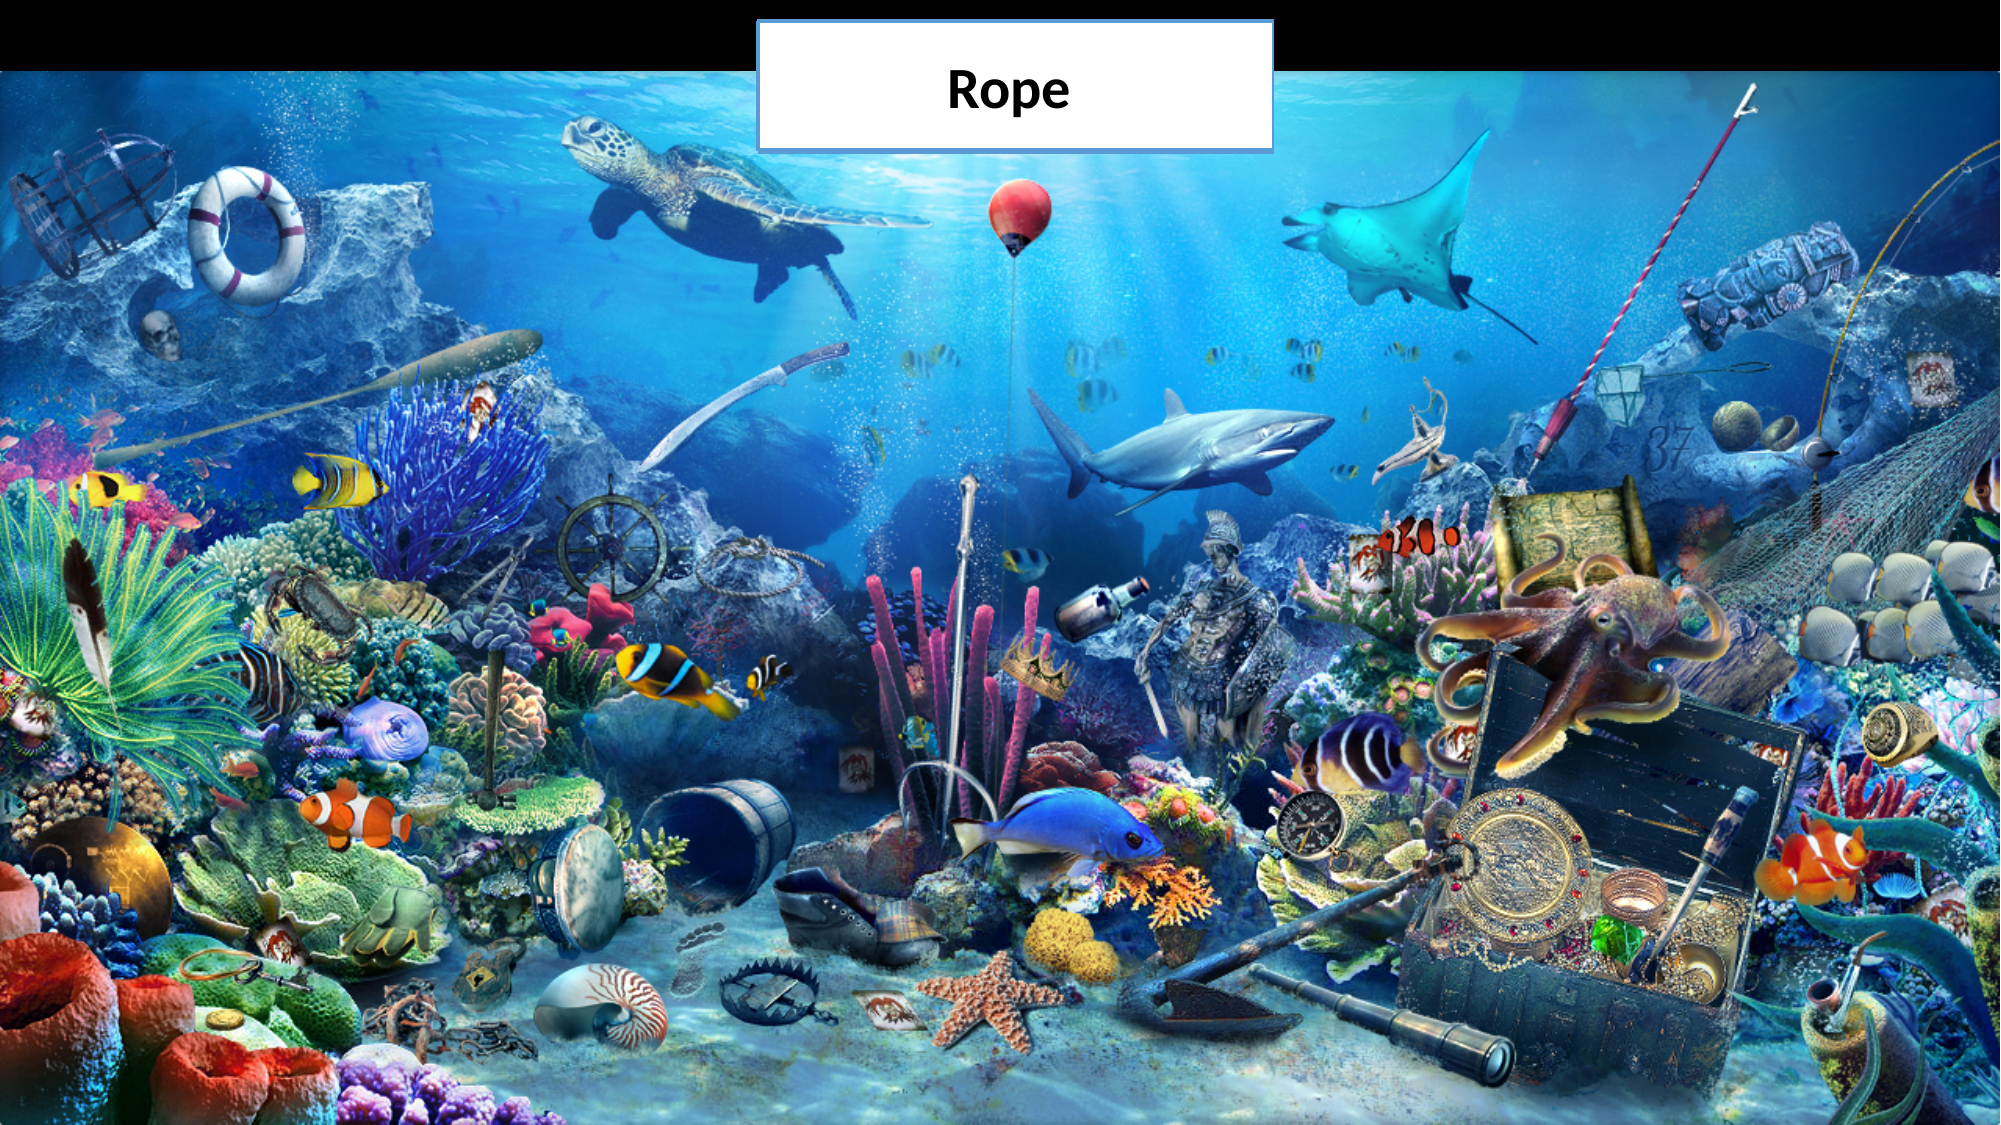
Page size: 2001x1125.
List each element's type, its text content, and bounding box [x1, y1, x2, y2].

picture [0, 71, 2000, 1125]
text_box Rope [758, 21, 1274, 71]
picture [284, 83, 290, 92]
